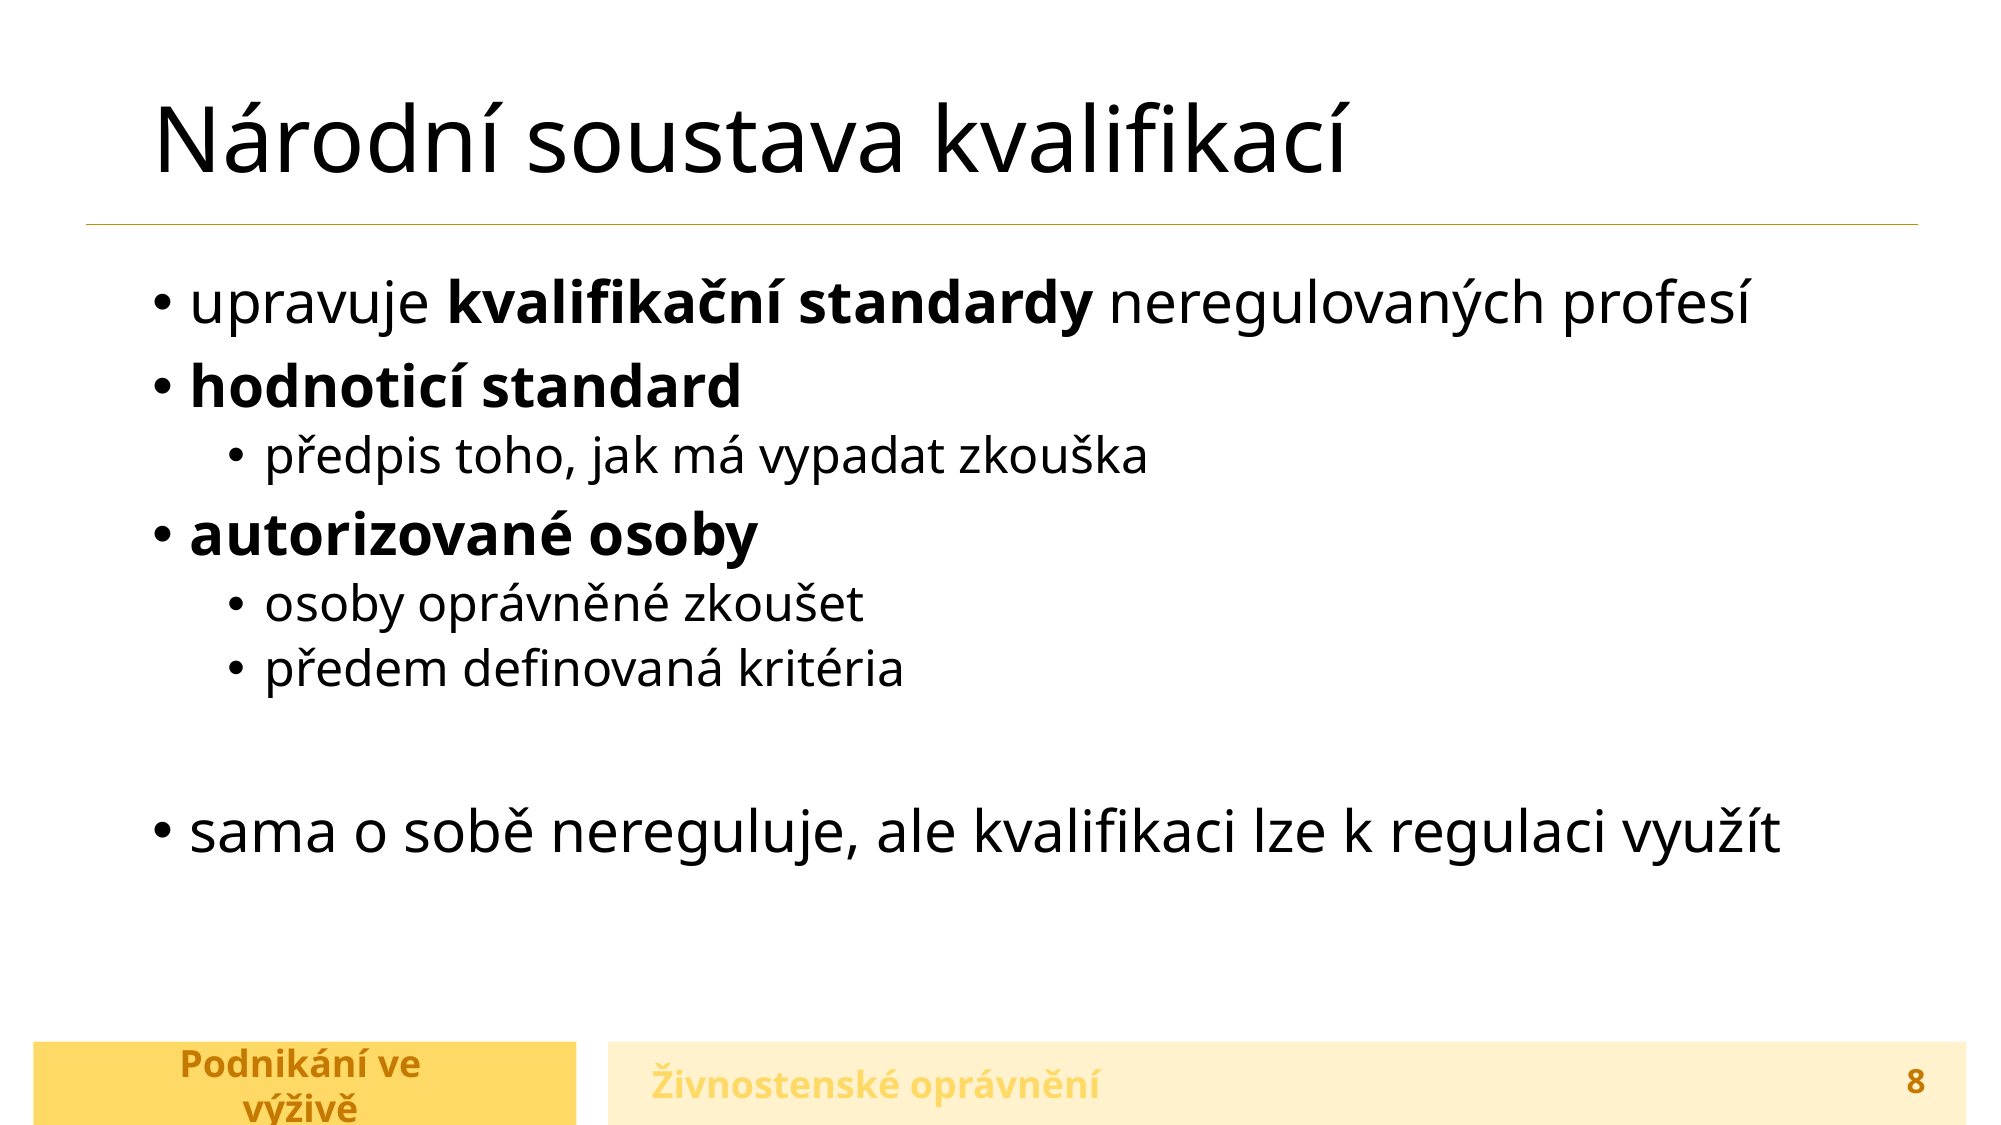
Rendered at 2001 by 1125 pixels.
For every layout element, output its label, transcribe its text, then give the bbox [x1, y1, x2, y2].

slide_number 8 [1490, 1053, 1941, 1114]
list upravuje kvalifikační standardy neregulovaných profesí hodnoticí standard předpis toho, jak má vypadat zkouška autorizované osoby osoby oprávněné zkoušet předem definovaná kritéria sama o sobě nereguluje, ale kvalifikaci lze k regulaci využít [137, 265, 1863, 985]
footer Podnikání ve výživě [104, 1054, 497, 1115]
title Národní soustava kvalifikací [137, 59, 1863, 227]
text_box Živnostenské oprávnění [636, 1053, 1117, 1114]
